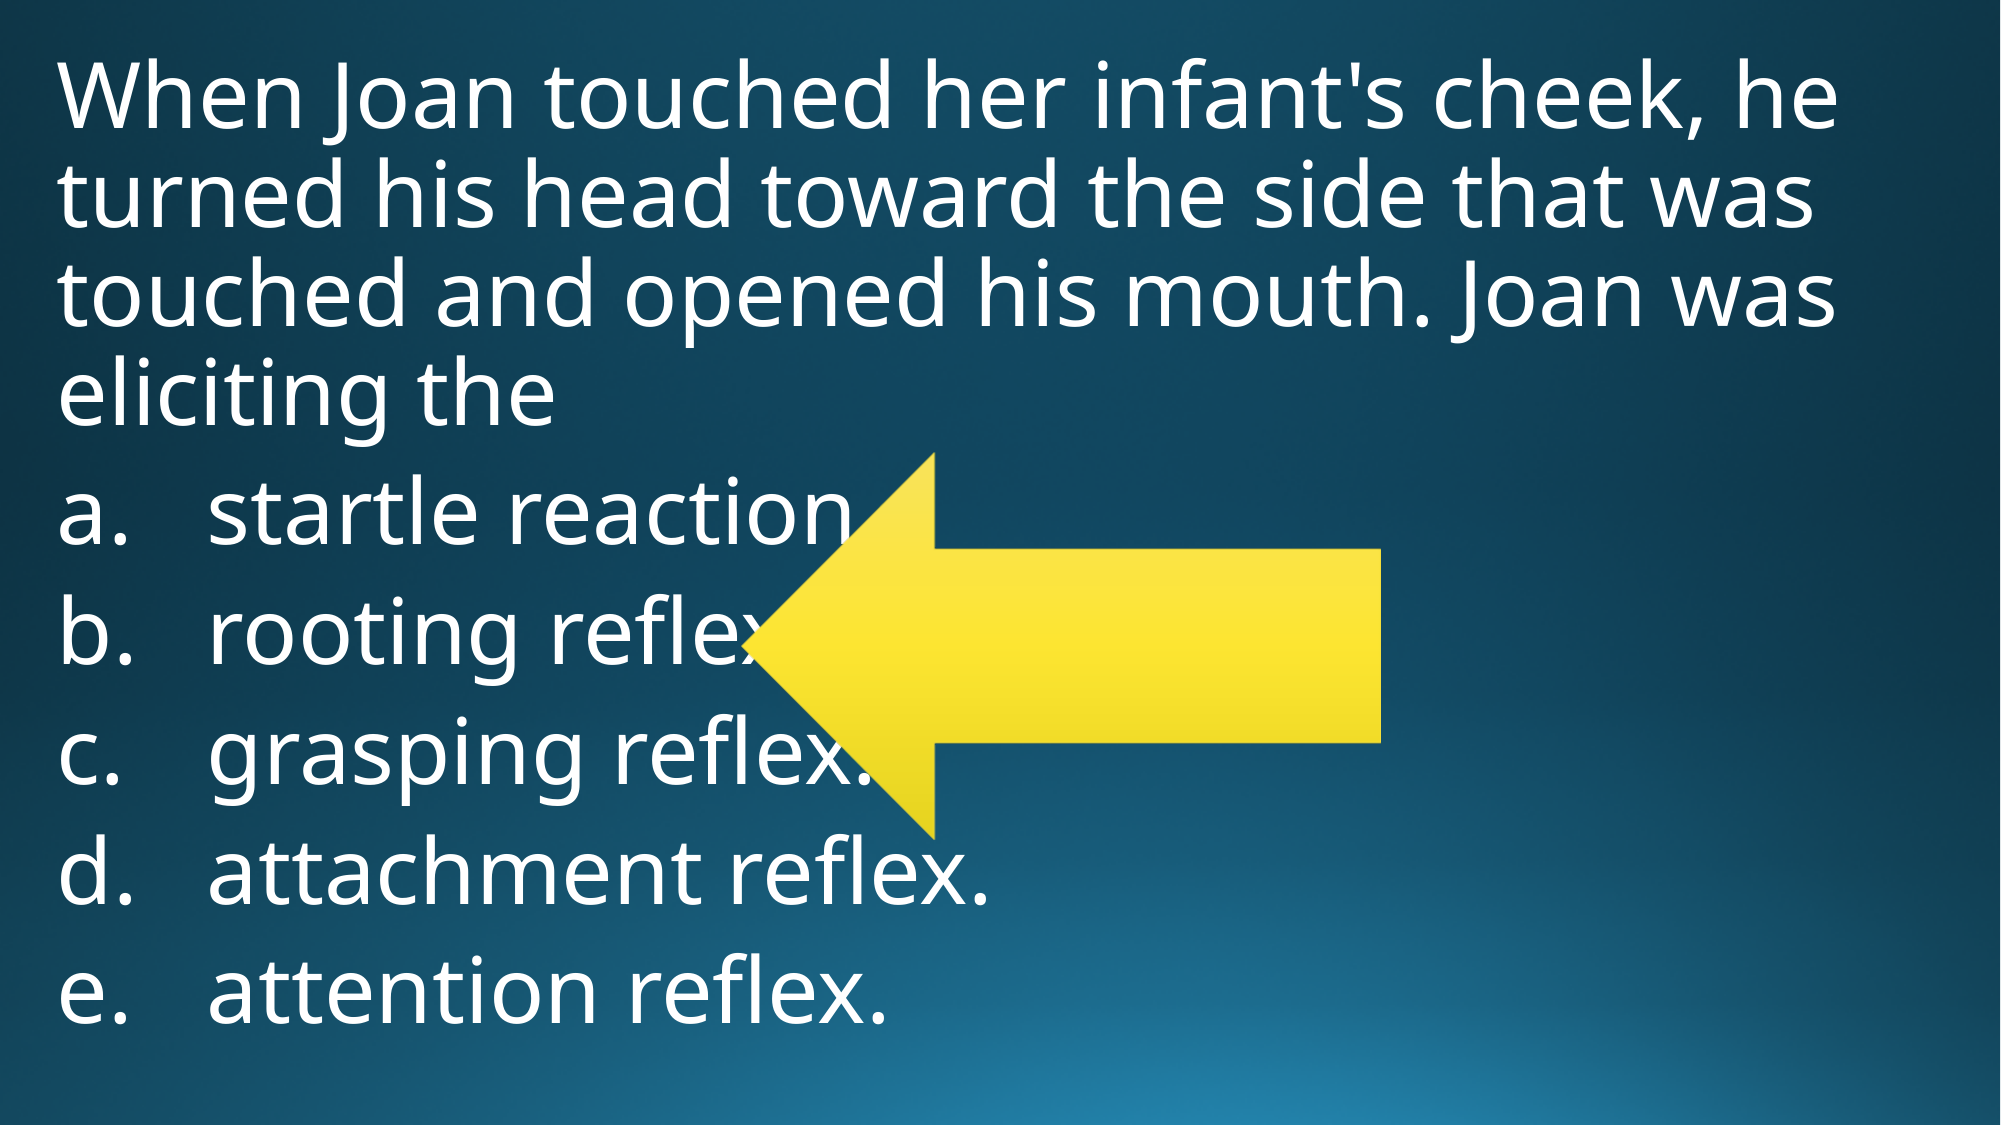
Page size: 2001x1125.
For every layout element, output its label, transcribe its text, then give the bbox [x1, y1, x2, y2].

list When Joan touched her infant's cheek, he turned his head toward the side that was touched and opened his mouth. Joan was eliciting the a. startle reaction. b. rooting reflex. c. grasping reflex. d. attachment reflex. e. attention reflex. [41, 41, 1863, 1014]
picture [0, 0, 2001, 1125]
